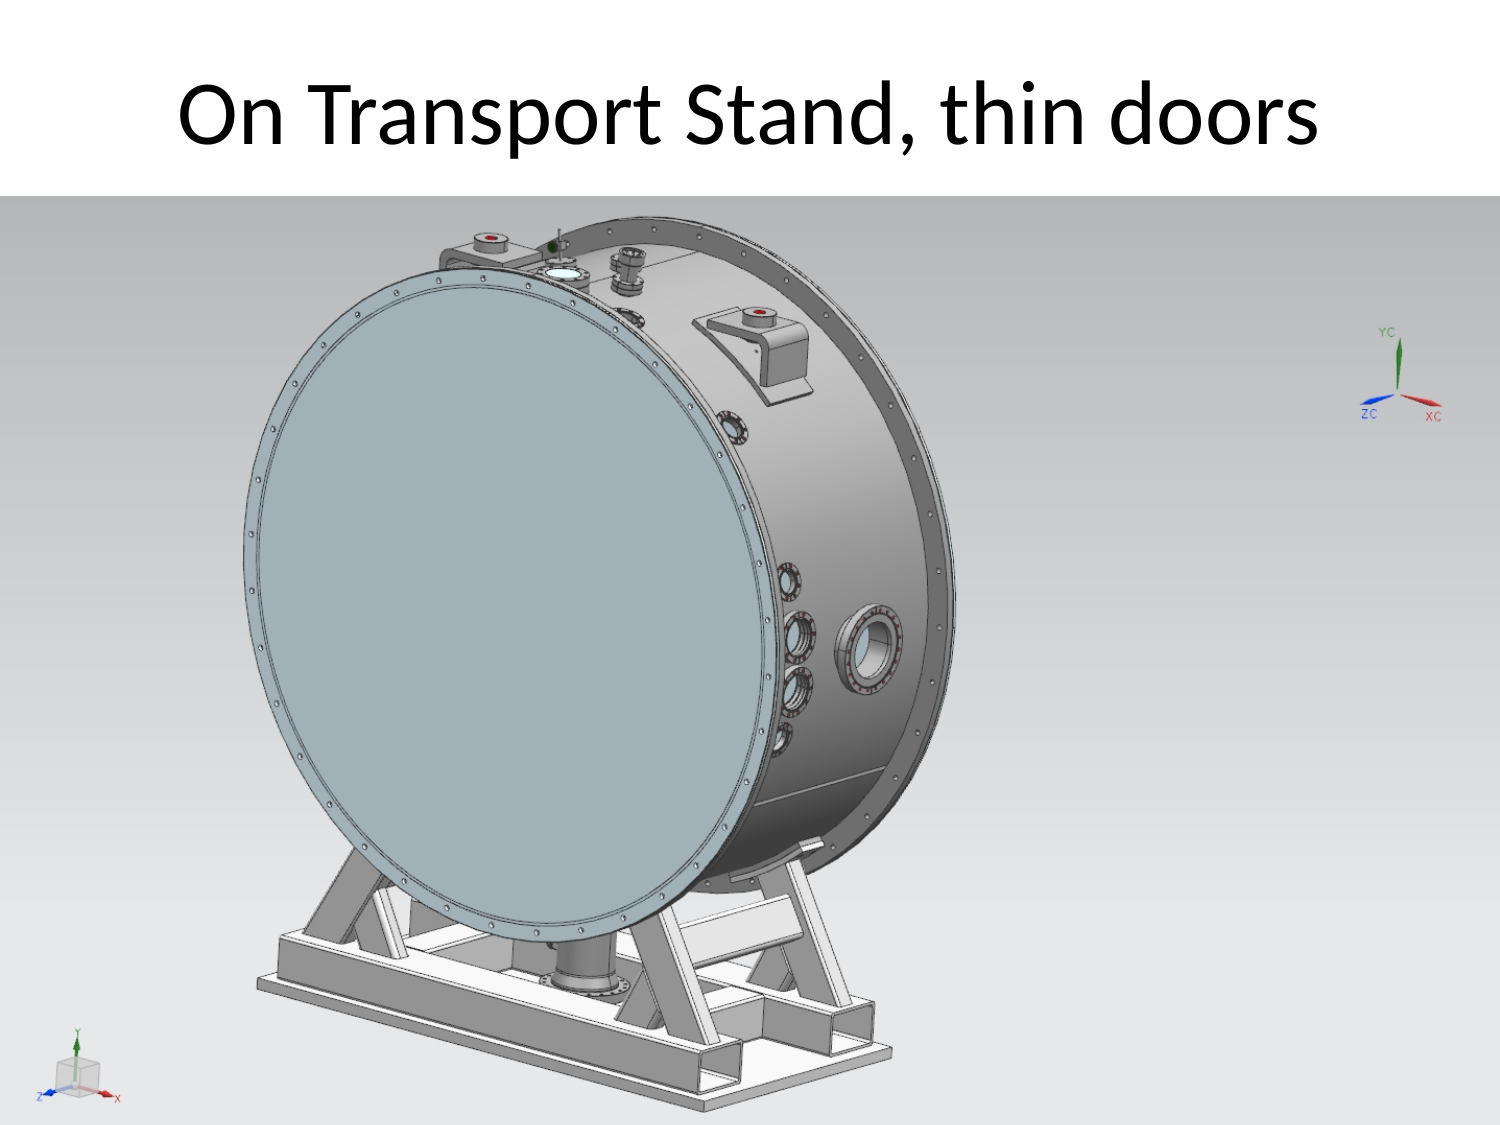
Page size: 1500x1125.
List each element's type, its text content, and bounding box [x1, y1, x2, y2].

picture [0, 196, 1500, 1125]
title On Transport Stand, thin doors [75, 45, 1425, 172]
